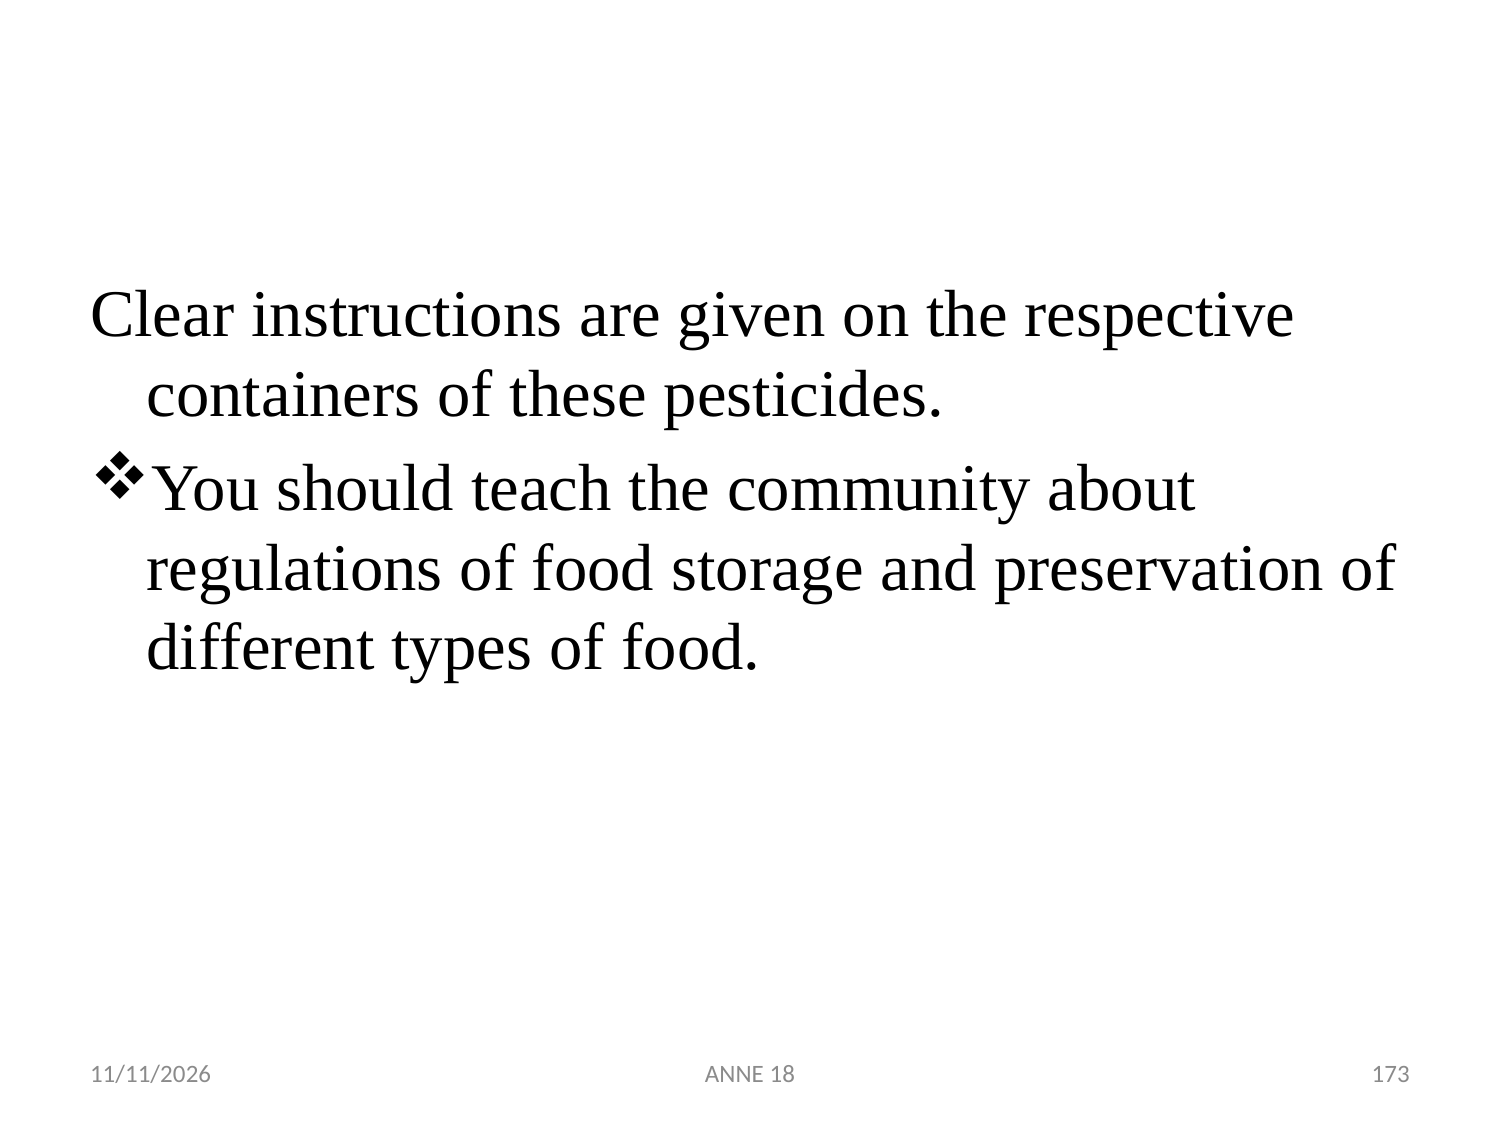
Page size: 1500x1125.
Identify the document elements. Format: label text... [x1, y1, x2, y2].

list Clear instructions are given on the respective containers of these pesticides. You should teach the community about regulations of food storage and preservation of different types of food. [75, 262, 1425, 1005]
slide_number 173 [1074, 1042, 1425, 1103]
footer ANNE 18 [512, 1042, 988, 1103]
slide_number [75, 1042, 425, 1103]
